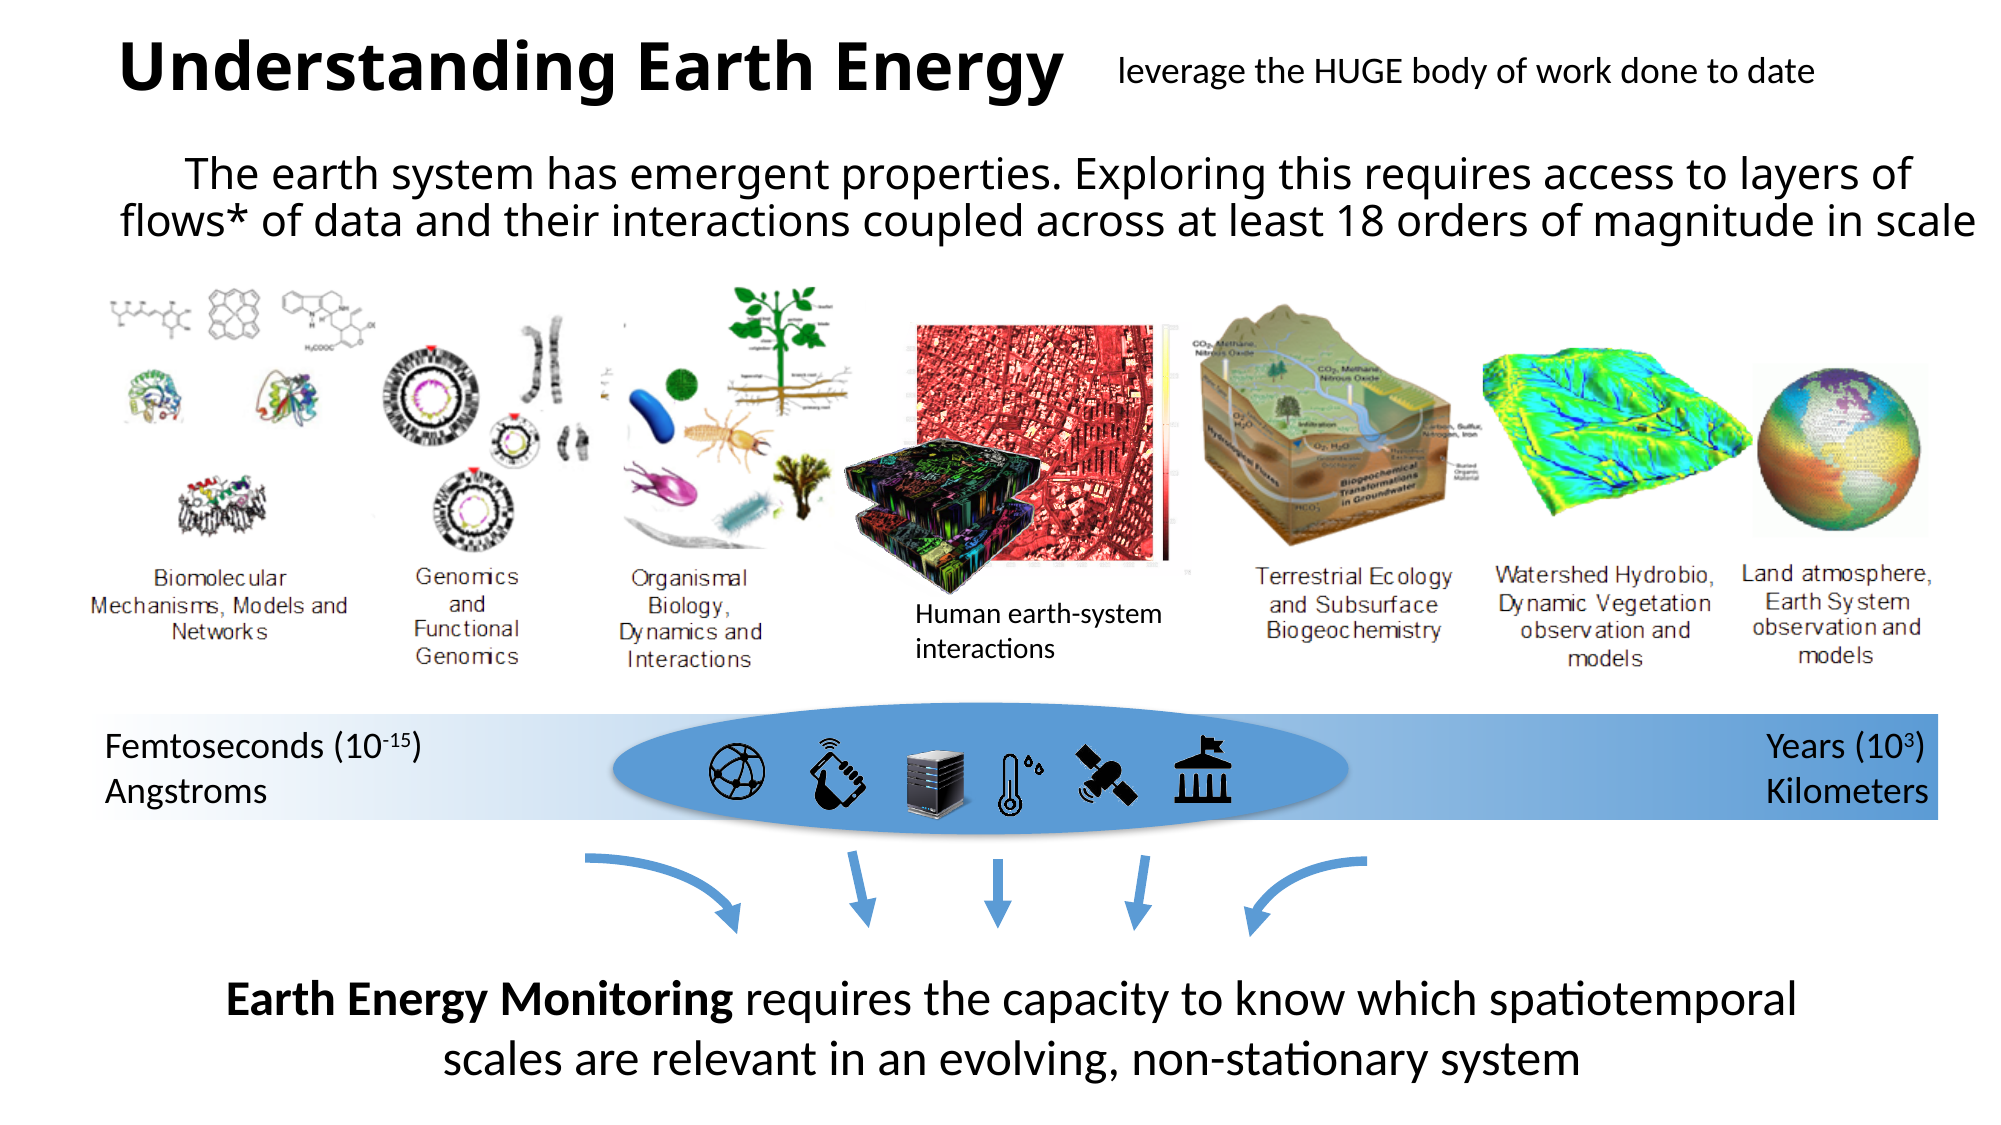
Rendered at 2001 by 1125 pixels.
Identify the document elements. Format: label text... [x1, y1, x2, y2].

text_box Years (103) Kilometers [1751, 713, 1945, 819]
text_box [1133, 855, 1146, 931]
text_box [612, 702, 1349, 835]
picture [82, 281, 1933, 700]
text_box [1245, 860, 1368, 938]
text_box [585, 857, 742, 935]
text_box Femtoseconds (10-15) Angstroms [90, 713, 438, 819]
text_box [85, 713, 612, 821]
text_box Human earth-system interactions [900, 598, 1164, 672]
text_box The earth system has emergent properties. Exploring this requires access to layers of flows* of data and their interactions coupled across at least 18 orders of magnitude in scale [104, 124, 1993, 342]
title Understanding Earth Energy [44, 0, 1138, 218]
text_box Earth Energy Monitoring requires the capacity to know which spatiotemporal scales are relevant in an evolving, non-stationary system [188, 958, 1836, 1094]
text_box leverage the HUGE body of work done to date [1102, 38, 1962, 99]
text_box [851, 851, 869, 929]
text_box [1349, 713, 1939, 821]
